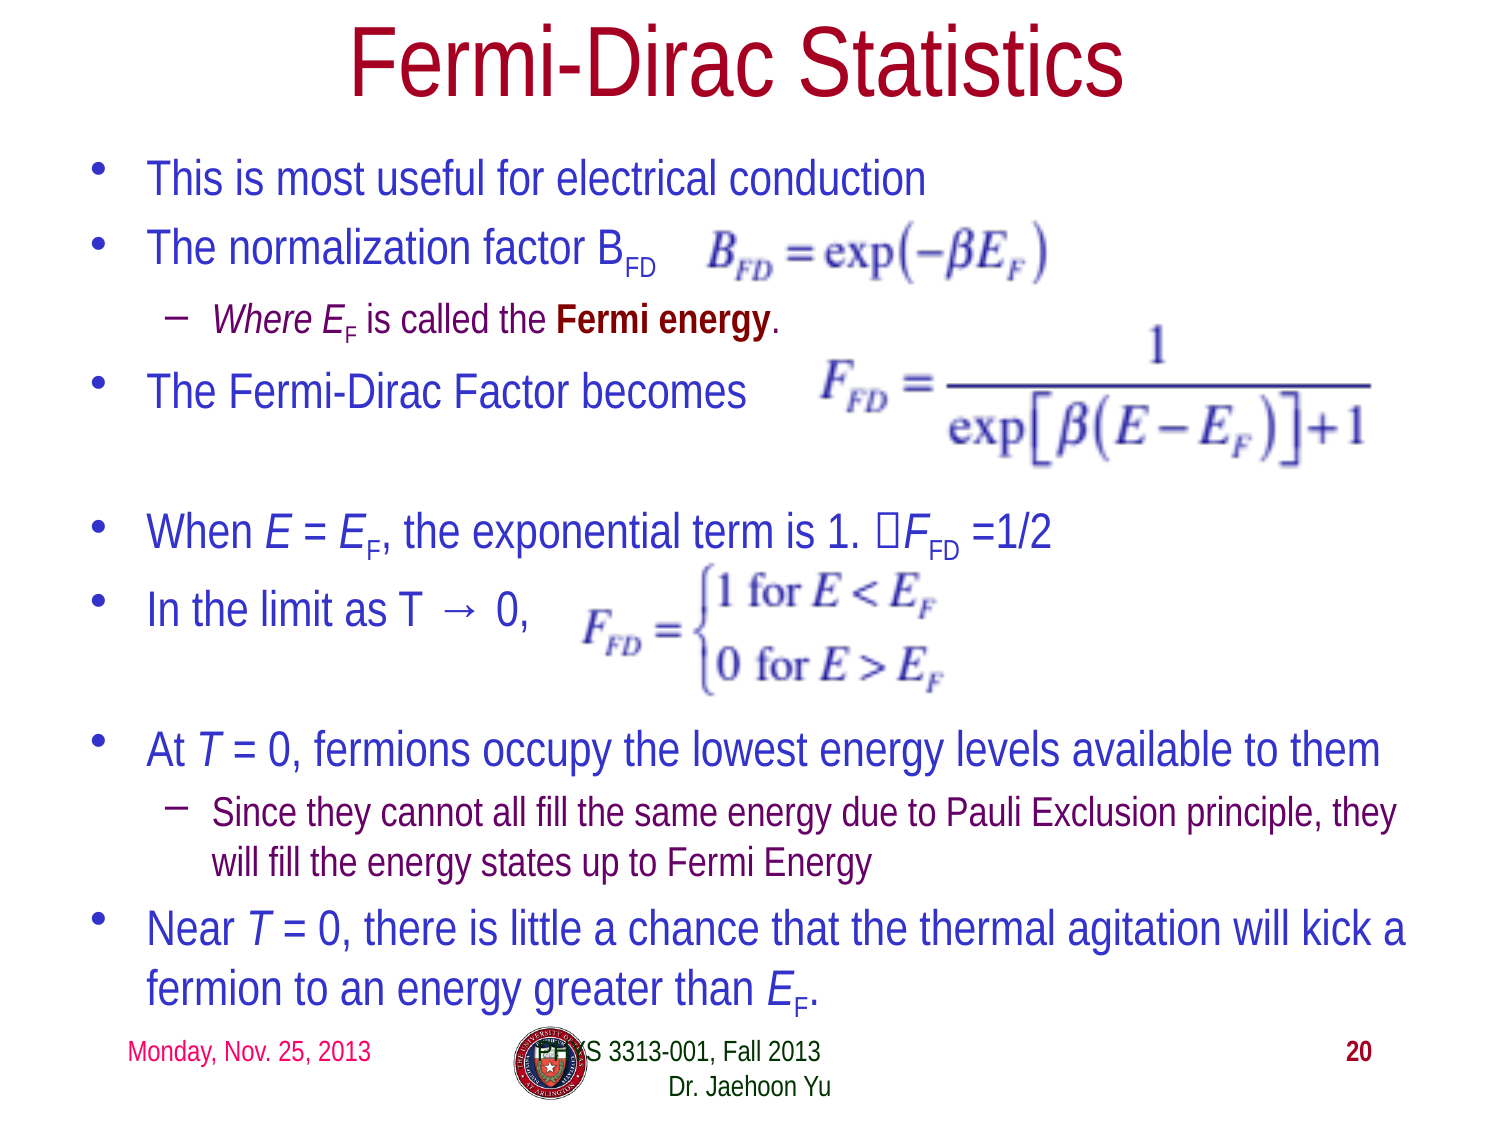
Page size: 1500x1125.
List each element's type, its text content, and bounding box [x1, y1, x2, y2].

title Fermi-Dirac Statistics [99, 0, 1376, 113]
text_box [699, 212, 1051, 290]
slide_number 20 [1074, 1024, 1388, 1101]
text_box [812, 312, 1376, 474]
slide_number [112, 1024, 426, 1101]
list This is most useful for electrical conduction The normalization factor BFD Where EF is called the Fermi energy. The Fermi-Dirac Factor becomes When E = EF, the exponential term is 1. FFD =1/2 In the limit as T → 0, At T = 0, fermions occupy the lowest energy levels available to them Since they cannot all fill the same energy due to Pauli Exclusion principle, they will fill the energy states up to Fermi Energy Near T = 0, there is little a chance that the thermal agitation will kick a fermion to an energy greater than EF. [74, 137, 1425, 1013]
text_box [574, 554, 951, 701]
footer PHYS 3313-001, Fall 2013 Dr. Jaehoon Yu [512, 1024, 988, 1101]
